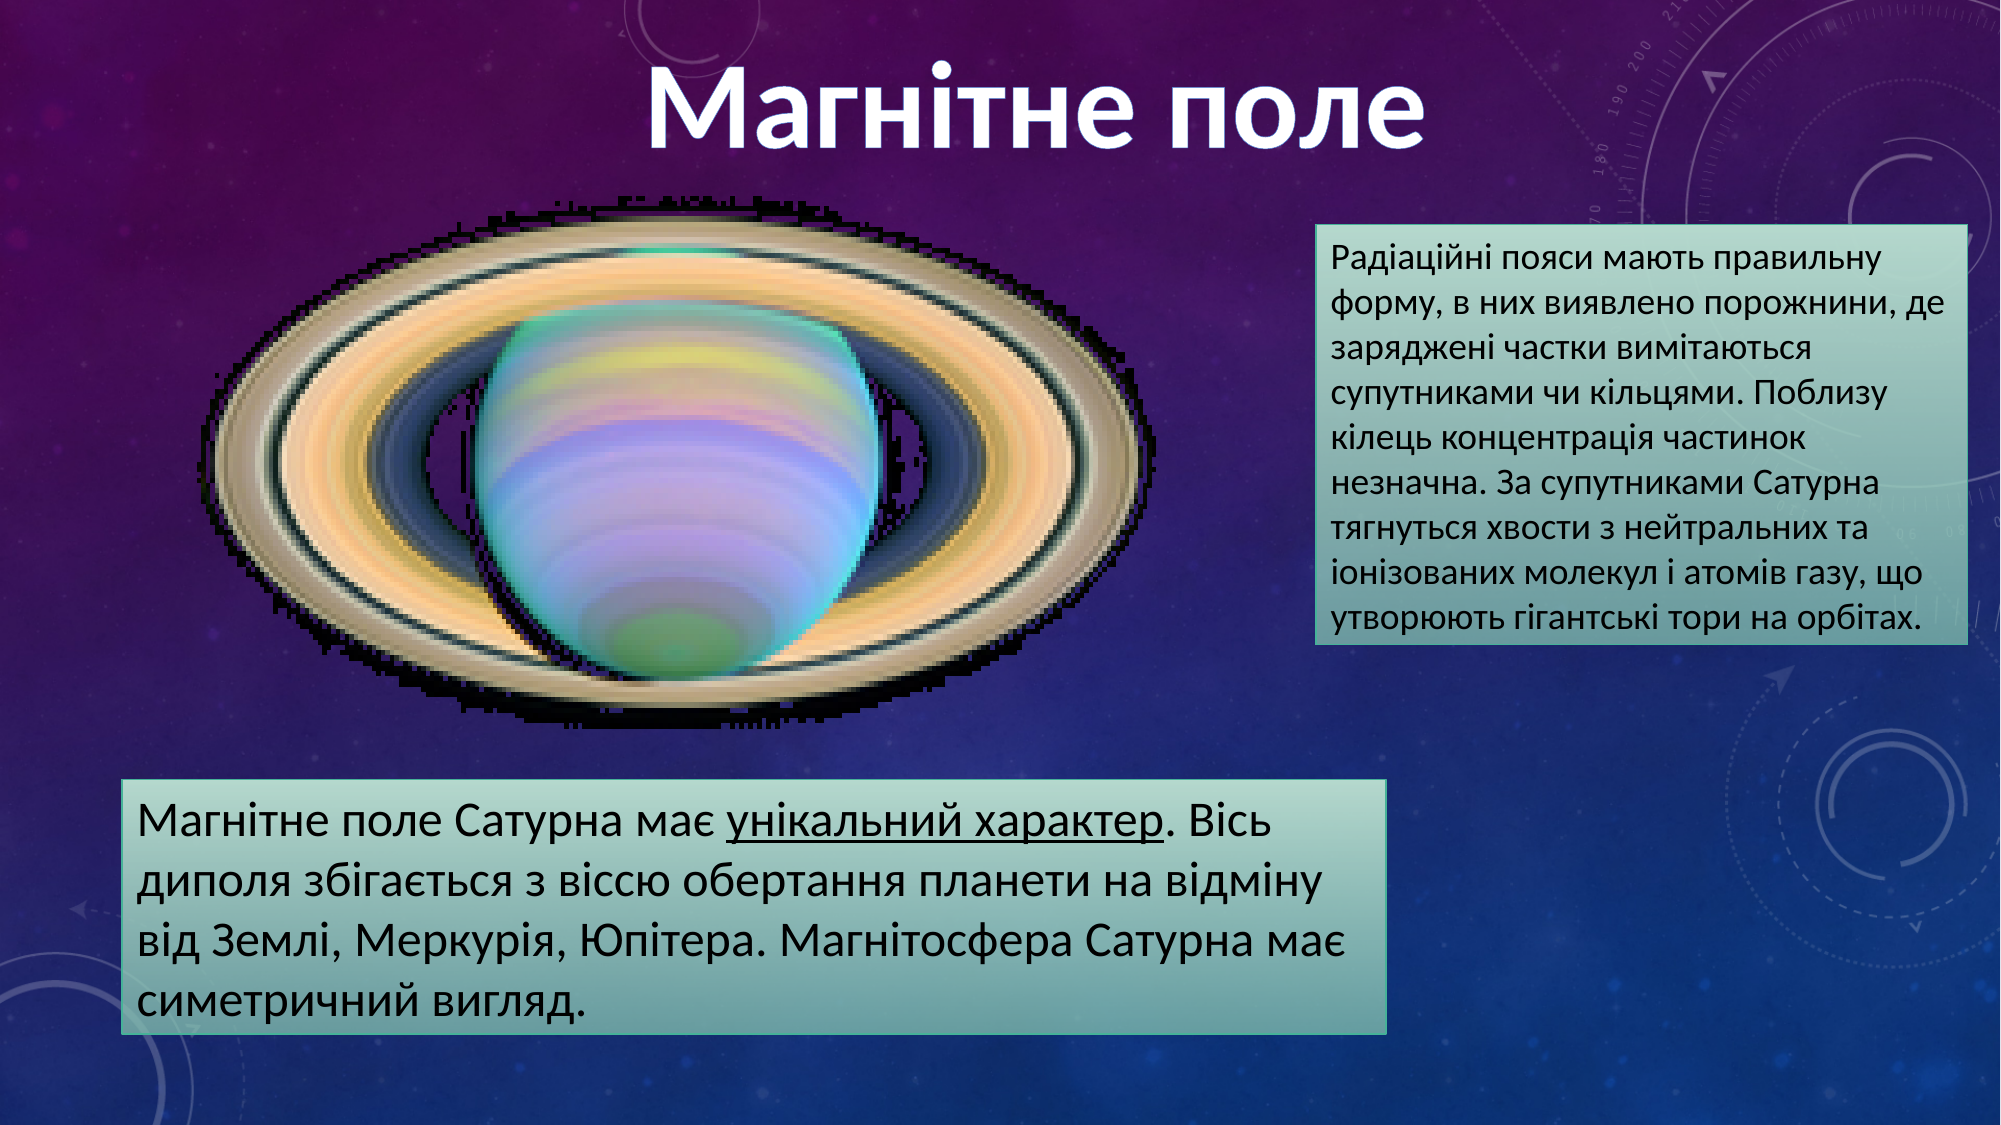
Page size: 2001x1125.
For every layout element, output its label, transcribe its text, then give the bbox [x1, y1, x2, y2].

text_box Магнітне поле Сатурна має унікальний характер. Вісь диполя збігається з віссю обертання планети на відміну від Землі, Меркурія, Юпітера. Магнітосфера Сатурна має симетричний вигляд. [121, 779, 1387, 1035]
text_box Магнітне поле [627, 15, 1444, 181]
picture [0, 0, 2001, 1125]
text_box Радіаційні пояси мають правильну форму, в них виявлено порожнини, де заряджені частки вимітаються супутниками чи кільцями. Поблизу кілець концентрація частинок незначна. За супутниками Сатурна тягнуться хвости з нейтральних та іонізованих молекул і атомів газу, що утворюють гігантські тори на орбітах. [1315, 224, 1968, 645]
